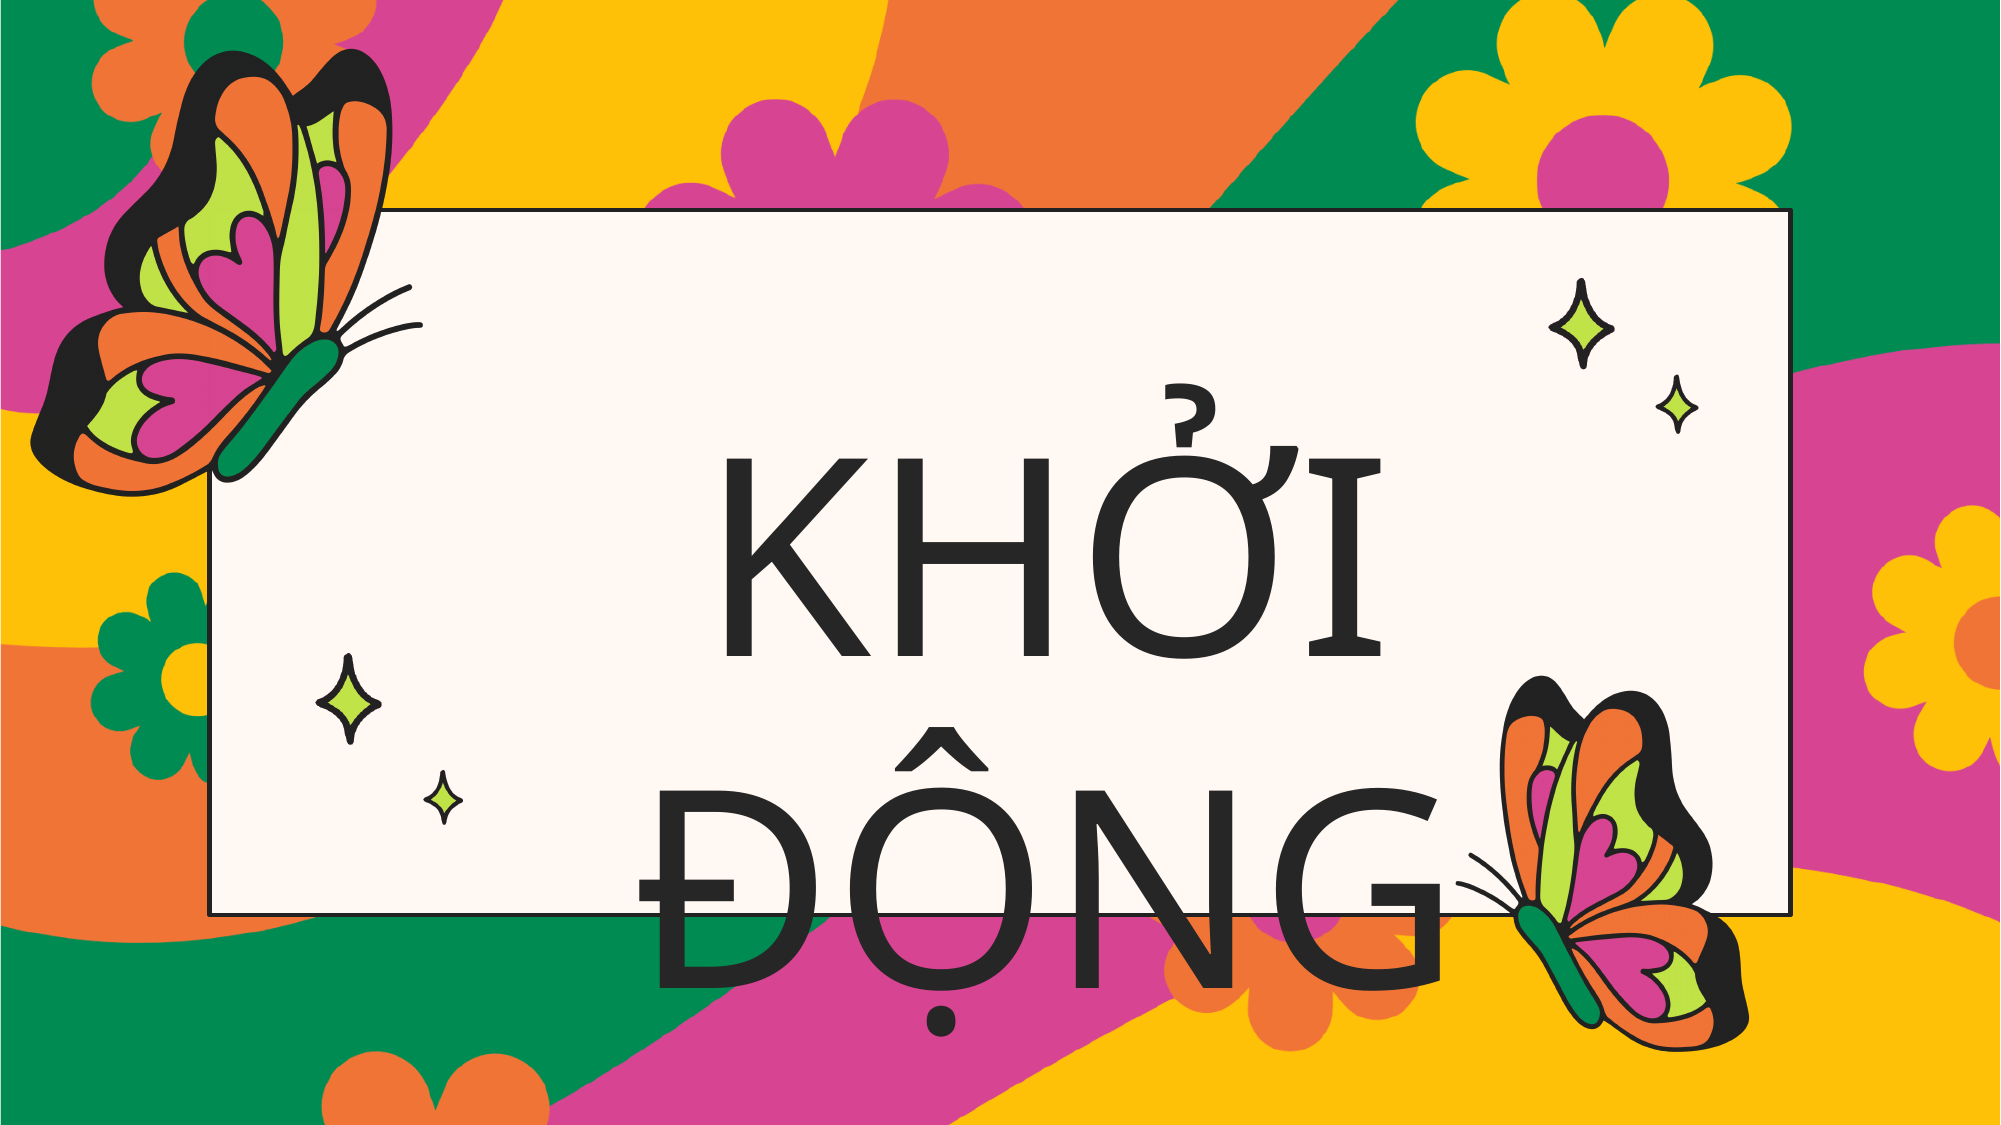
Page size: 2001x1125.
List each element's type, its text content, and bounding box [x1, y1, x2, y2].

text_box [209, 209, 1791, 916]
picture [3, 0, 1997, 1125]
text_box KHỞI ĐỘNG [1775, 380, 1831, 1044]
